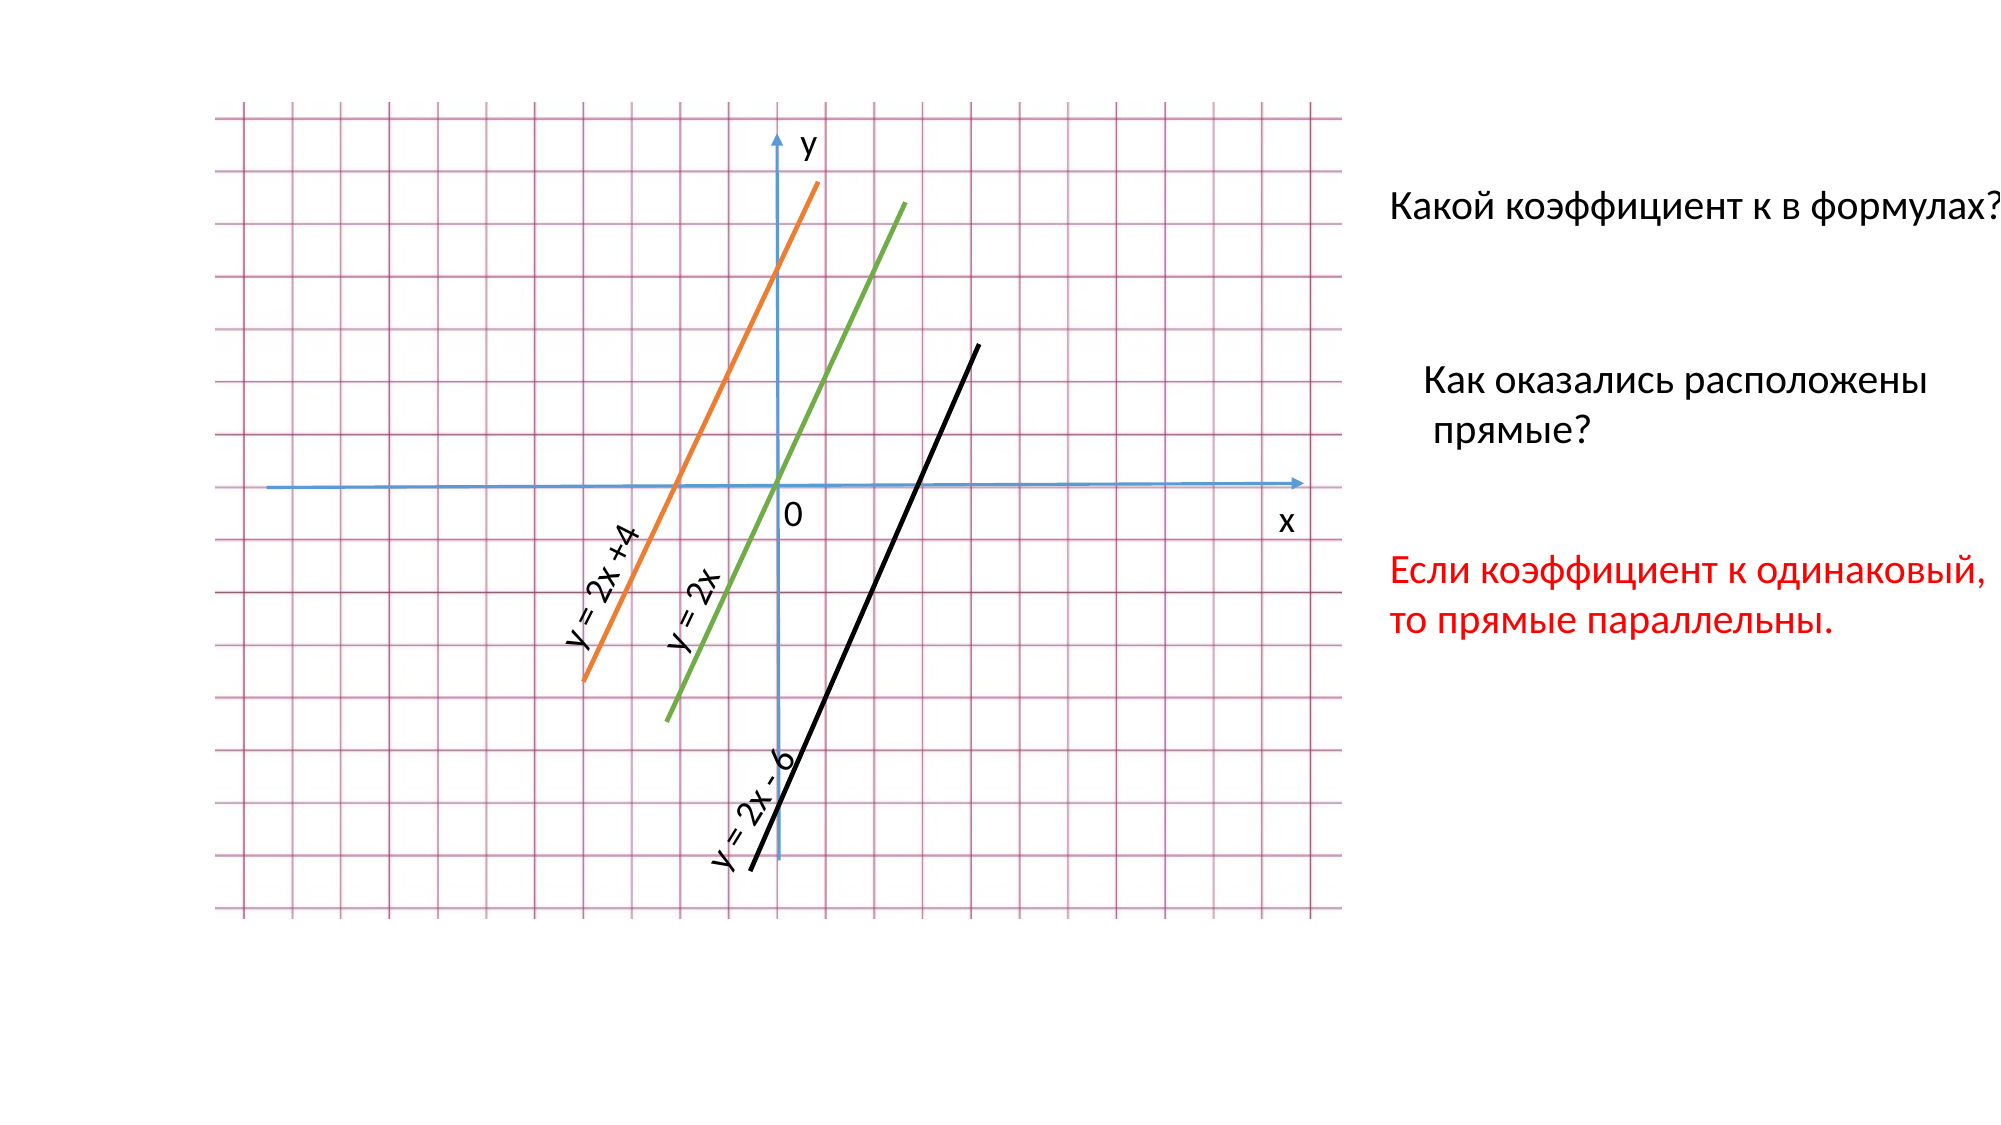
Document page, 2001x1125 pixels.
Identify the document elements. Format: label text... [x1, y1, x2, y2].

text_box Какой коэффициент к в формулах? [1375, 171, 2000, 236]
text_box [980, 483, 1305, 488]
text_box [658, 682, 750, 722]
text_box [567, 181, 819, 682]
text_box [819, 202, 906, 344]
text_box Если коэффициент к одинаковый, то прямые параллельны. [1375, 534, 2000, 650]
picture [215, 102, 1342, 919]
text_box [266, 483, 567, 488]
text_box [750, 344, 980, 872]
text_box Как оказались расположены прямые? [1408, 344, 1944, 459]
